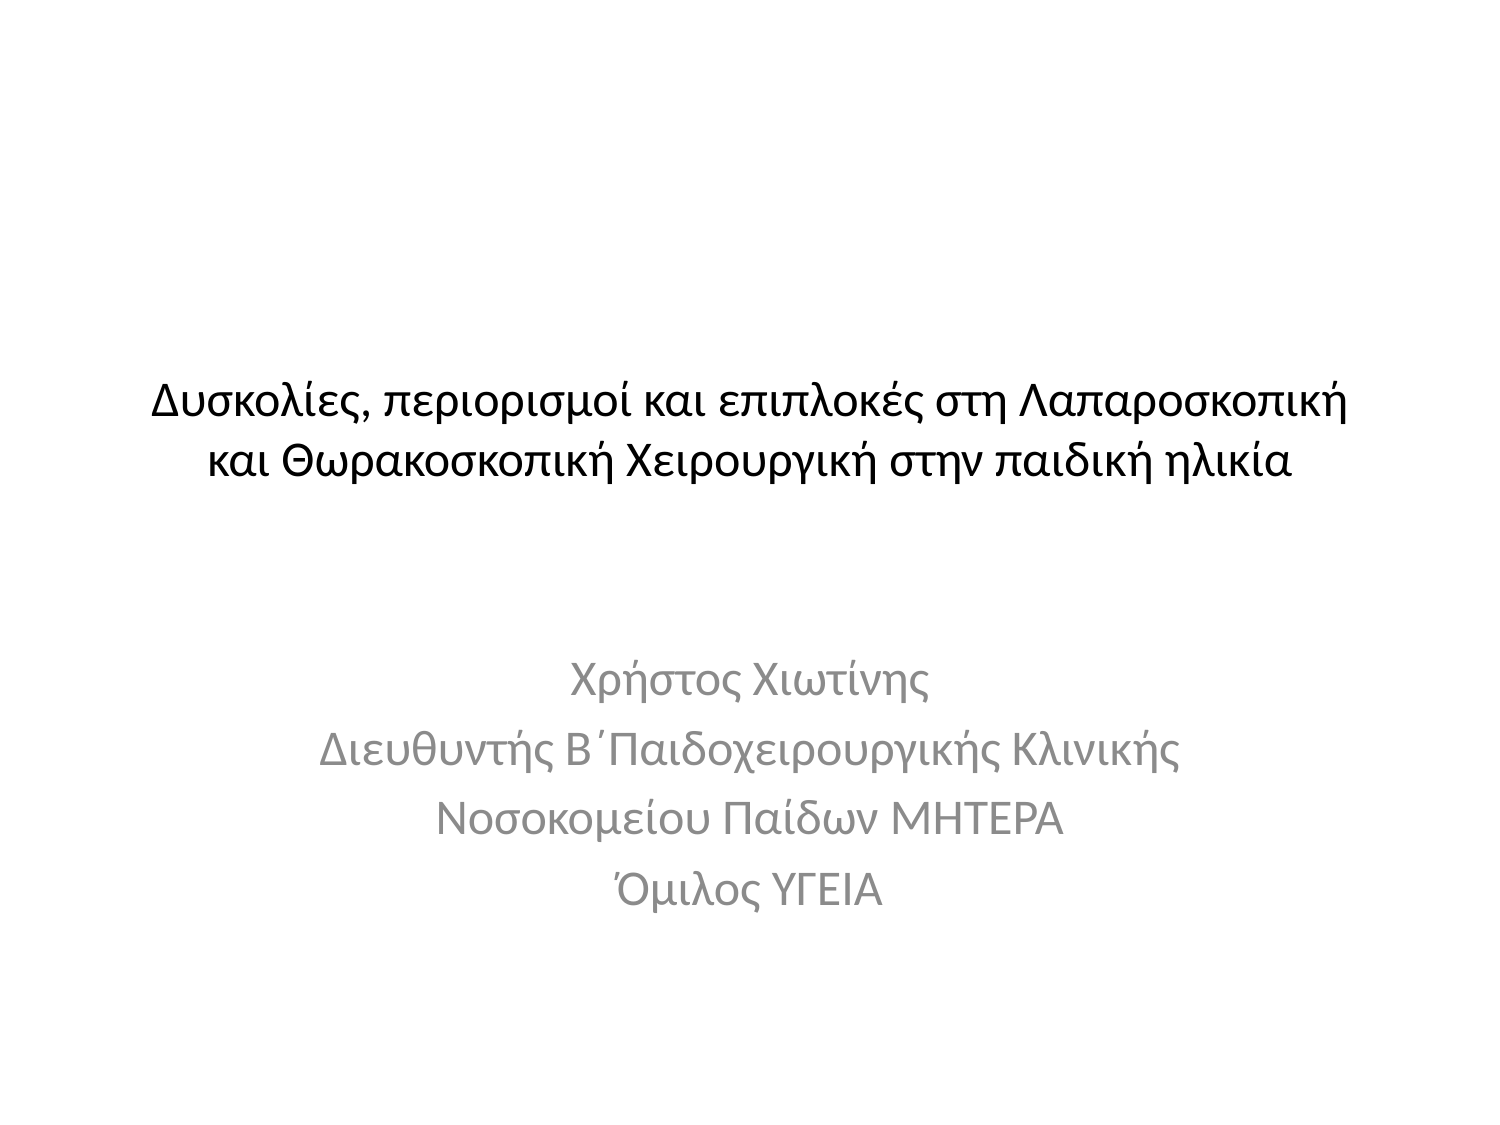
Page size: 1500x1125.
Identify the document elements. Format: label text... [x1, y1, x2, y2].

title Δυσκολίες, περιορισμοί και επιπλοκές στη Λαπαροσκοπική και Θωρακοσκοπική Χειρουργική στην παιδική ηλικία [112, 302, 1388, 551]
subtitle Χρήστος Χιωτίνης Διευθυντής Β΄Παιδοχειρουργικής Κλινικής Νοσοκομείου Παίδων ΜΗΤΕΡΑ Όμιλος ΥΓΕΙΑ [225, 637, 1275, 925]
